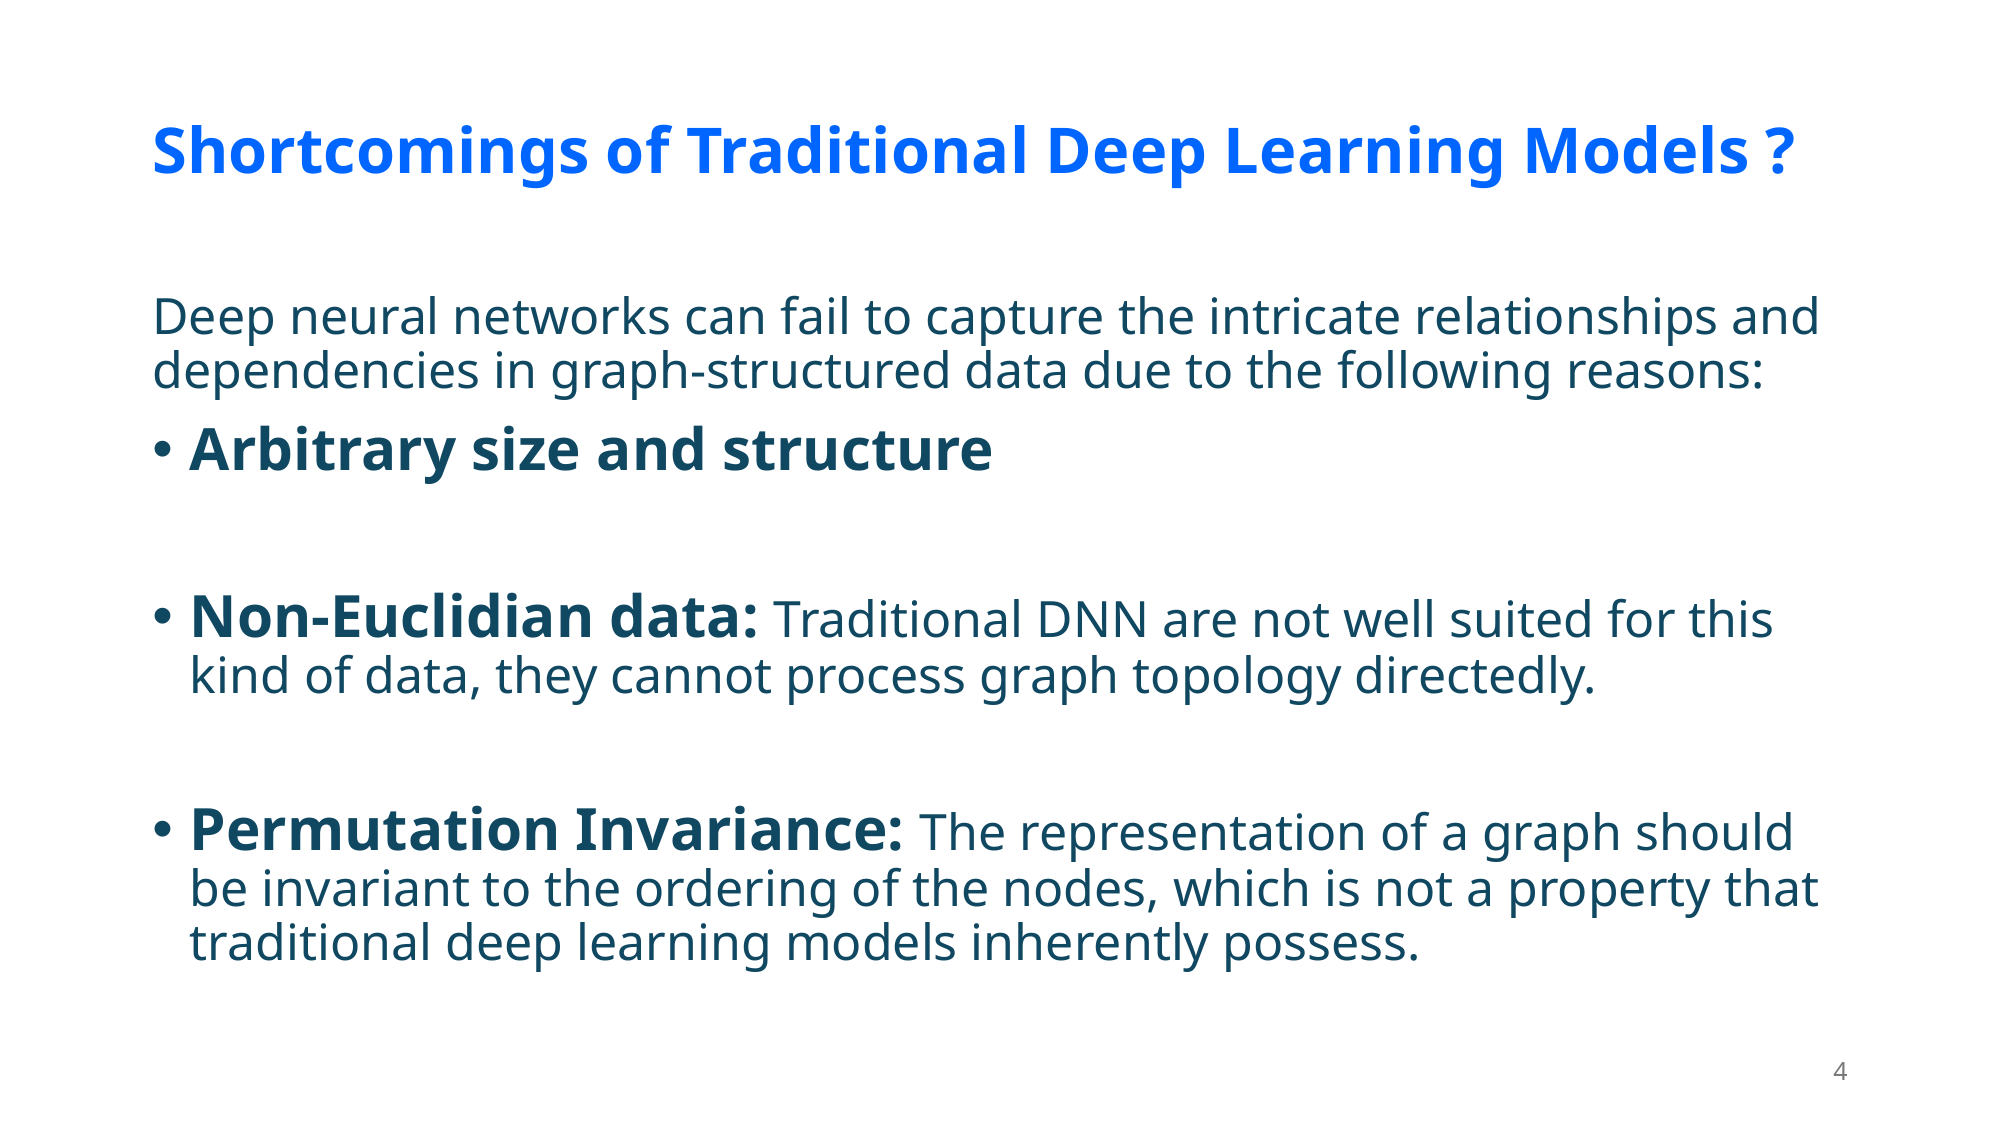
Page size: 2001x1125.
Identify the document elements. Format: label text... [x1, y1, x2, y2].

title Shortcomings of Traditional Deep Learning Models ? [137, 81, 1863, 284]
list Deep neural networks can fail to capture the intricate relationships and dependencies in graph-structured data due to the following reasons: Arbitrary size and structure Non-Euclidian data: Traditional DNN are not well suited for this kind of data, they cannot process graph topology directedly. Permutation Invariance: The representation of a graph should be invariant to the ordering of the nodes, which is not a property that traditional deep learning models inherently possess. [137, 284, 1863, 1014]
slide_number 4 [1412, 1042, 1863, 1103]
